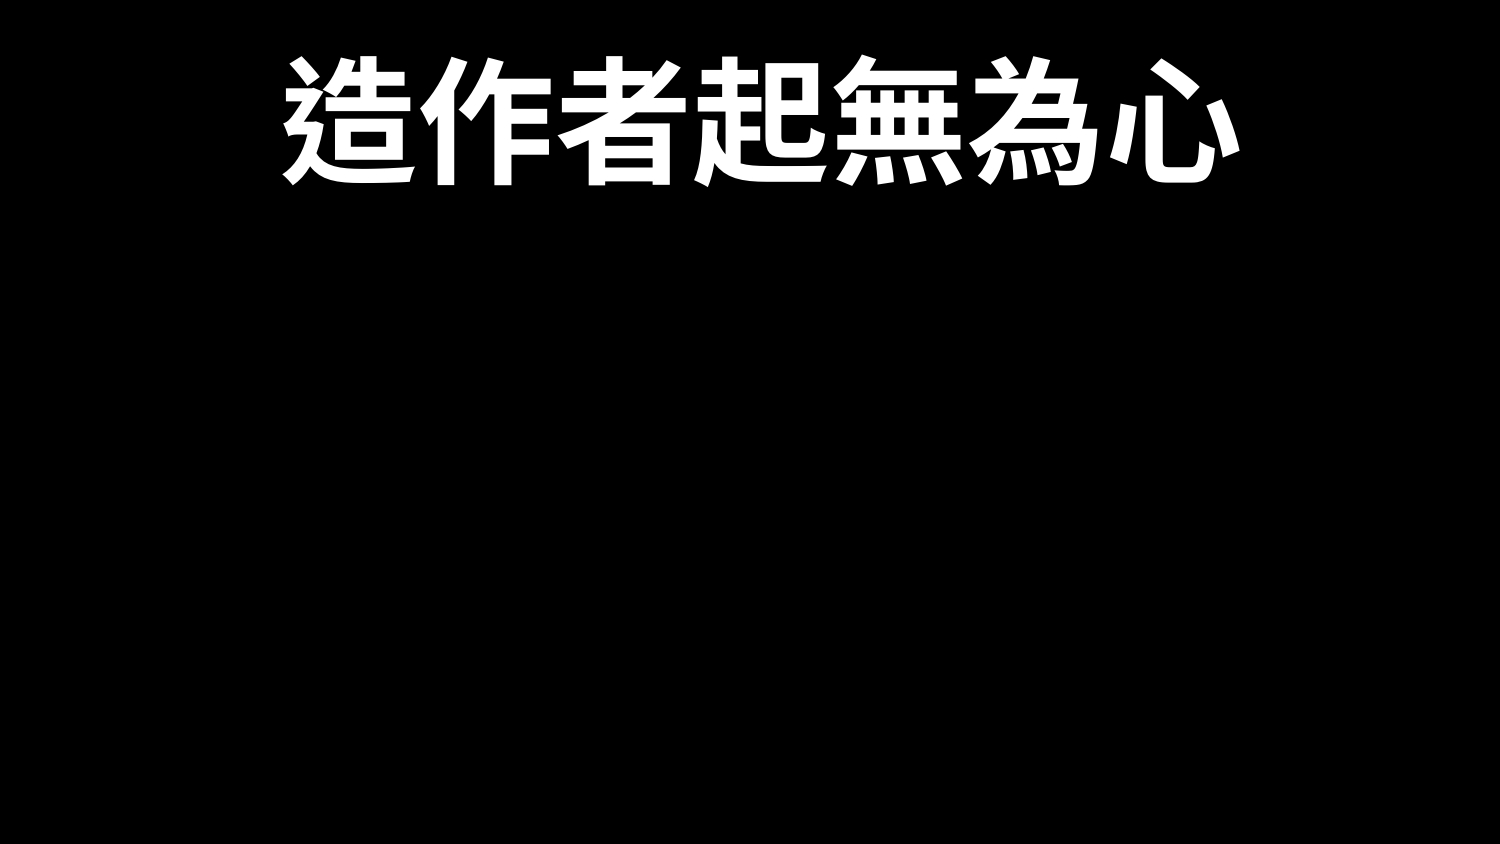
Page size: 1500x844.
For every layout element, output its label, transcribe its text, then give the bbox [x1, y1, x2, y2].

title 造作者起無為心 [123, 28, 1399, 210]
